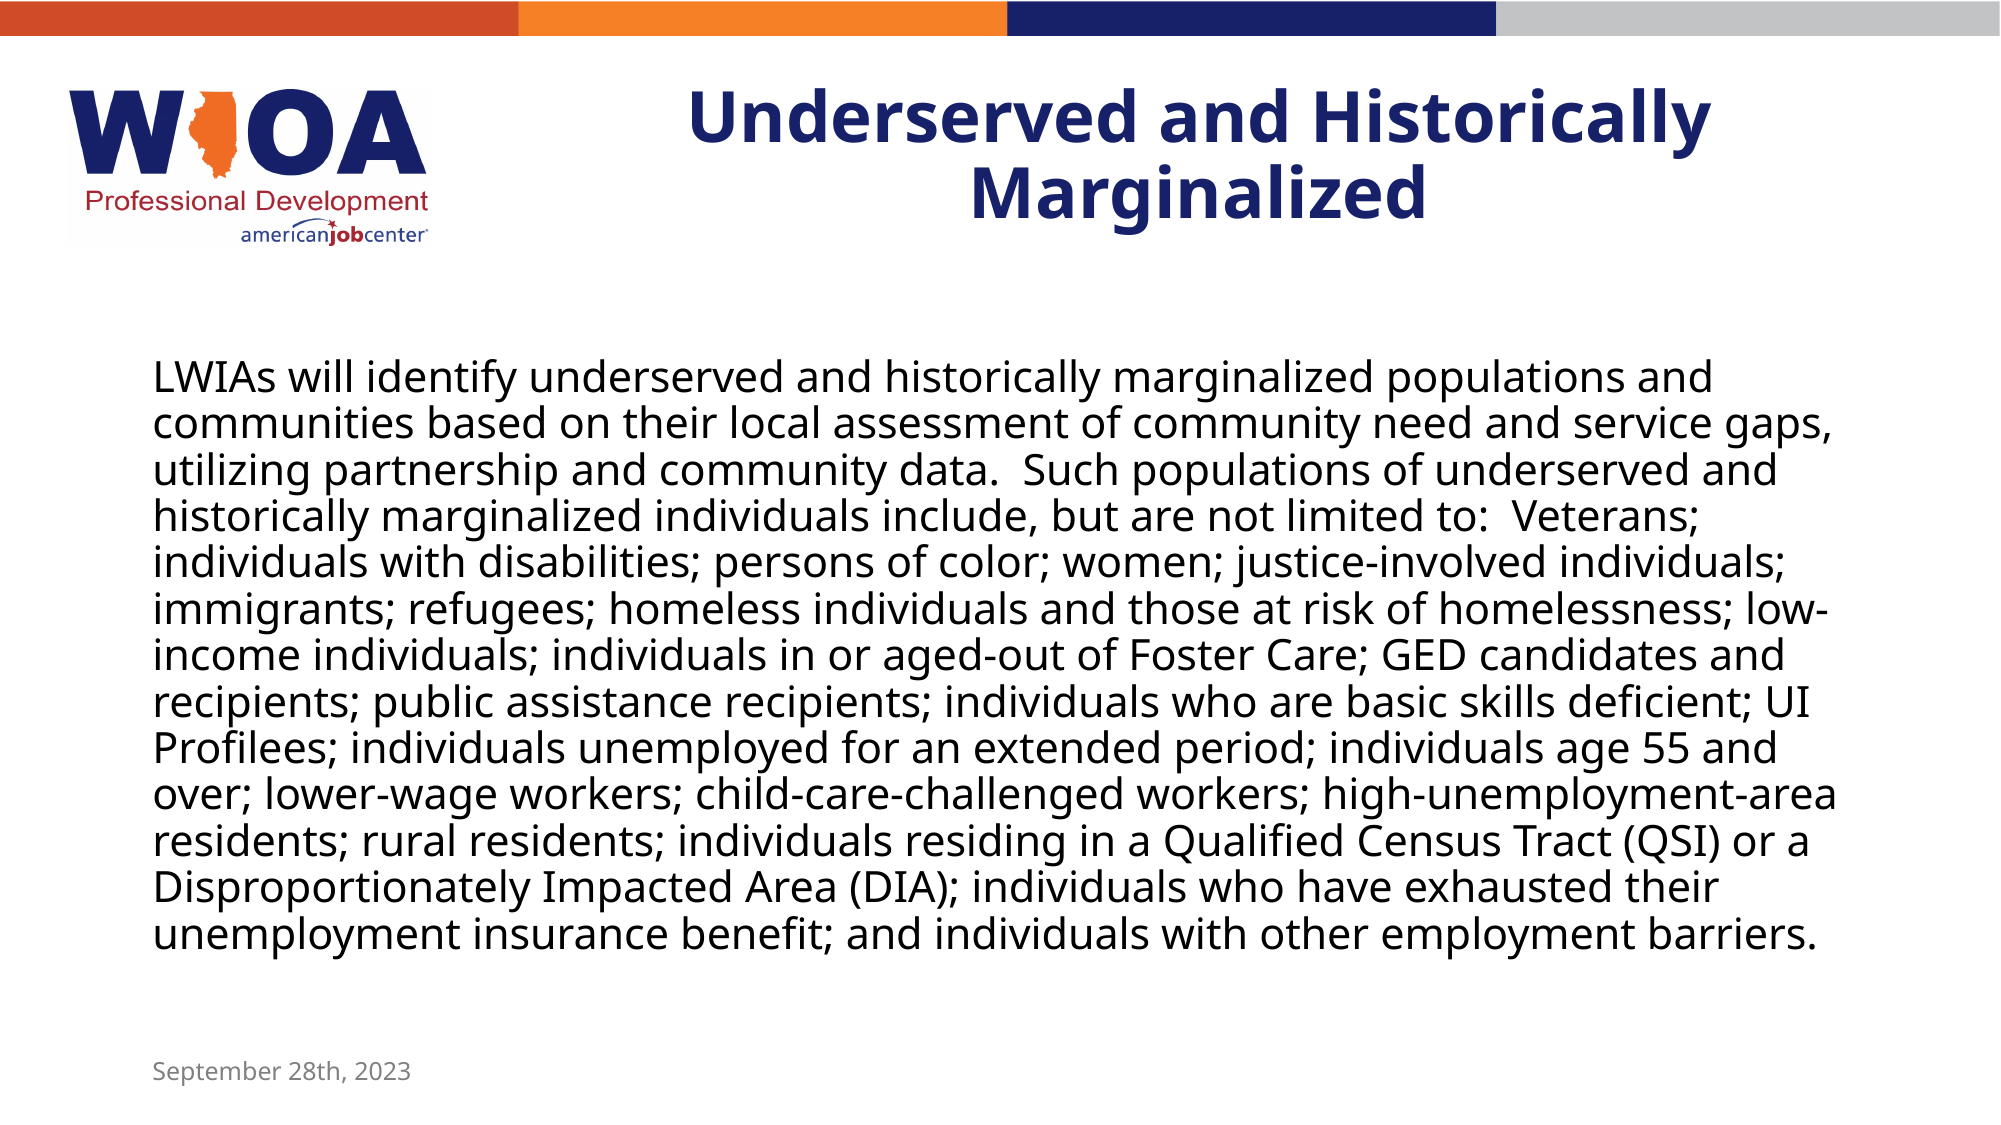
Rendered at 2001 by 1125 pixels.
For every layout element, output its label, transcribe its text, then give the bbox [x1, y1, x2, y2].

title Underserved and Historically Marginalized [439, 111, 1959, 204]
picture [0, 0, 2000, 1125]
list LWIAs will identify underserved and historically marginalized populations and communities based on their local assessment of community need and service gaps, utilizing partnership and community data. Such populations of underserved and historically marginalized individuals include, but are not limited to: Veterans; individuals with disabilities; persons of color; women; justice-involved individuals; immigrants; refugees; homeless individuals and those at risk of homelessness; low-income individuals; individuals in or aged-out of Foster Care; GED candidates and recipients; public assistance recipients; individuals who are basic skills deficient; UI Profilees; individuals unemployed for an extended period; individuals age 55 and over; lower-wage workers; child-care-challenged workers; high-unemployment-area residents; rural residents; individuals residing in a Qualified Census Tract (QSI) or a Disproportionately Impacted Area (DIA); individuals who have exhausted their unemployment insurance benefit; and individuals with other employment barriers. [137, 347, 1863, 1014]
footer September 28th, 2023 [137, 1042, 1338, 1103]
